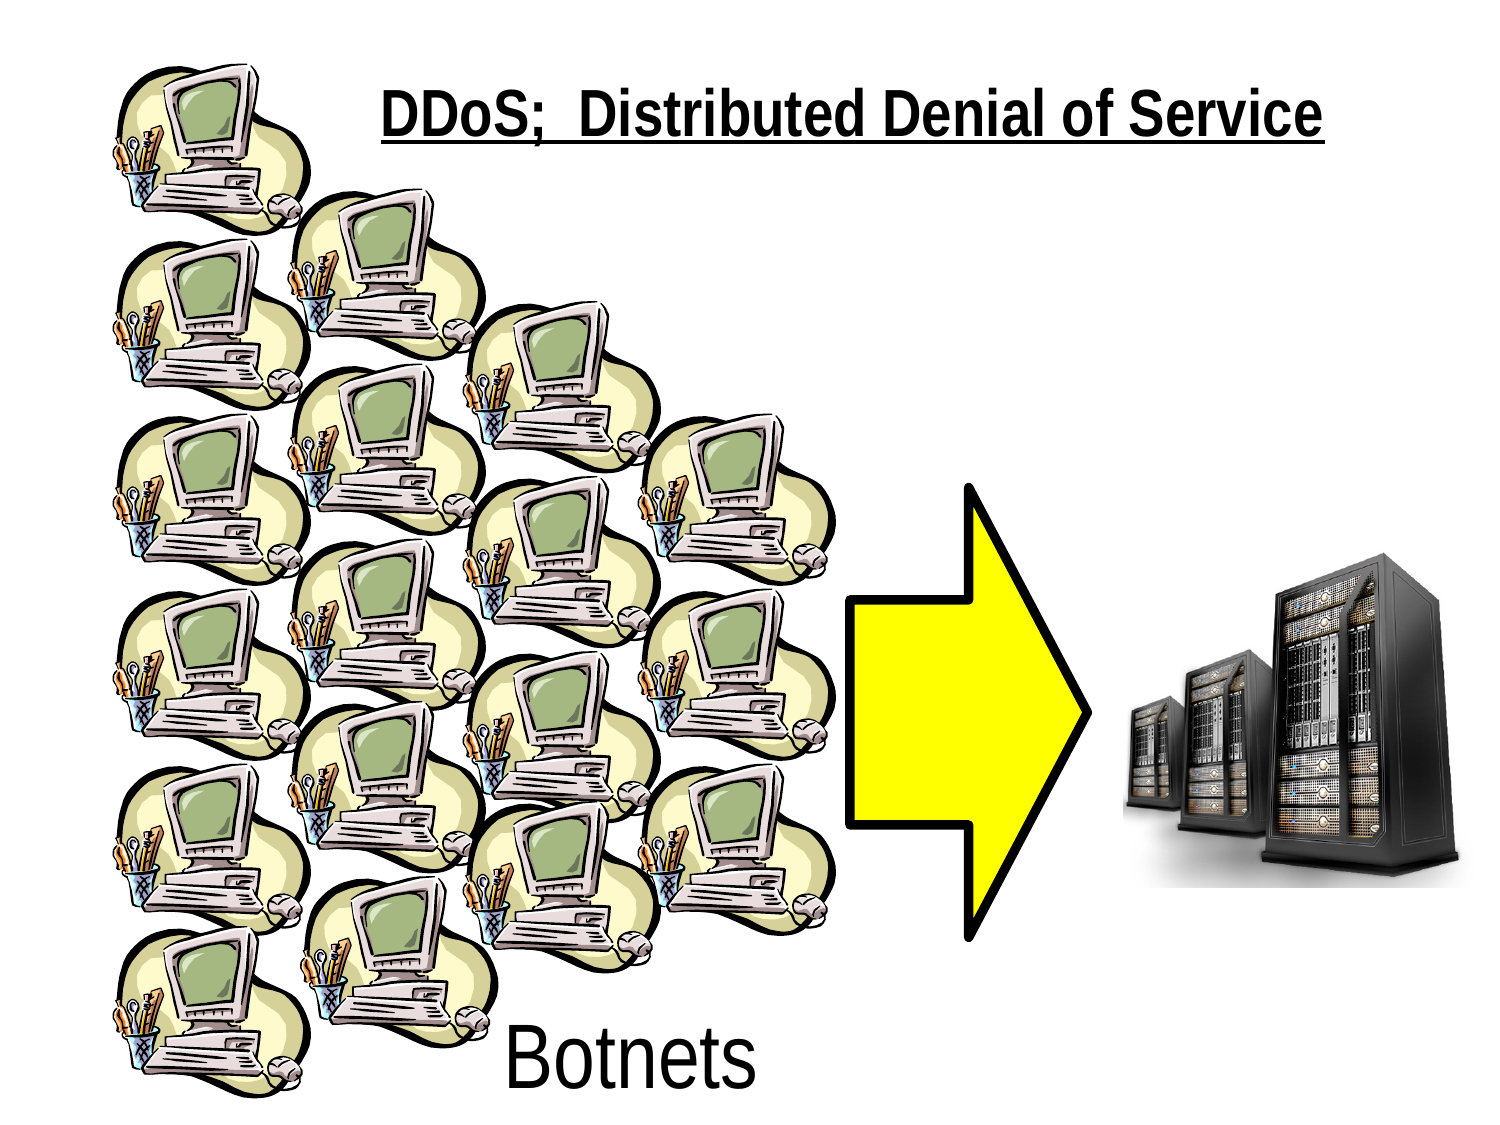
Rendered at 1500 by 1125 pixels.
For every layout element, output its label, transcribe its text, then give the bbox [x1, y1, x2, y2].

text_box DDoS; Distributed Denial of Service [366, 62, 1340, 158]
text_box Botnets [488, 988, 774, 1114]
picture [1123, 549, 1476, 888]
picture [112, 62, 838, 1101]
text_box [849, 487, 1088, 938]
